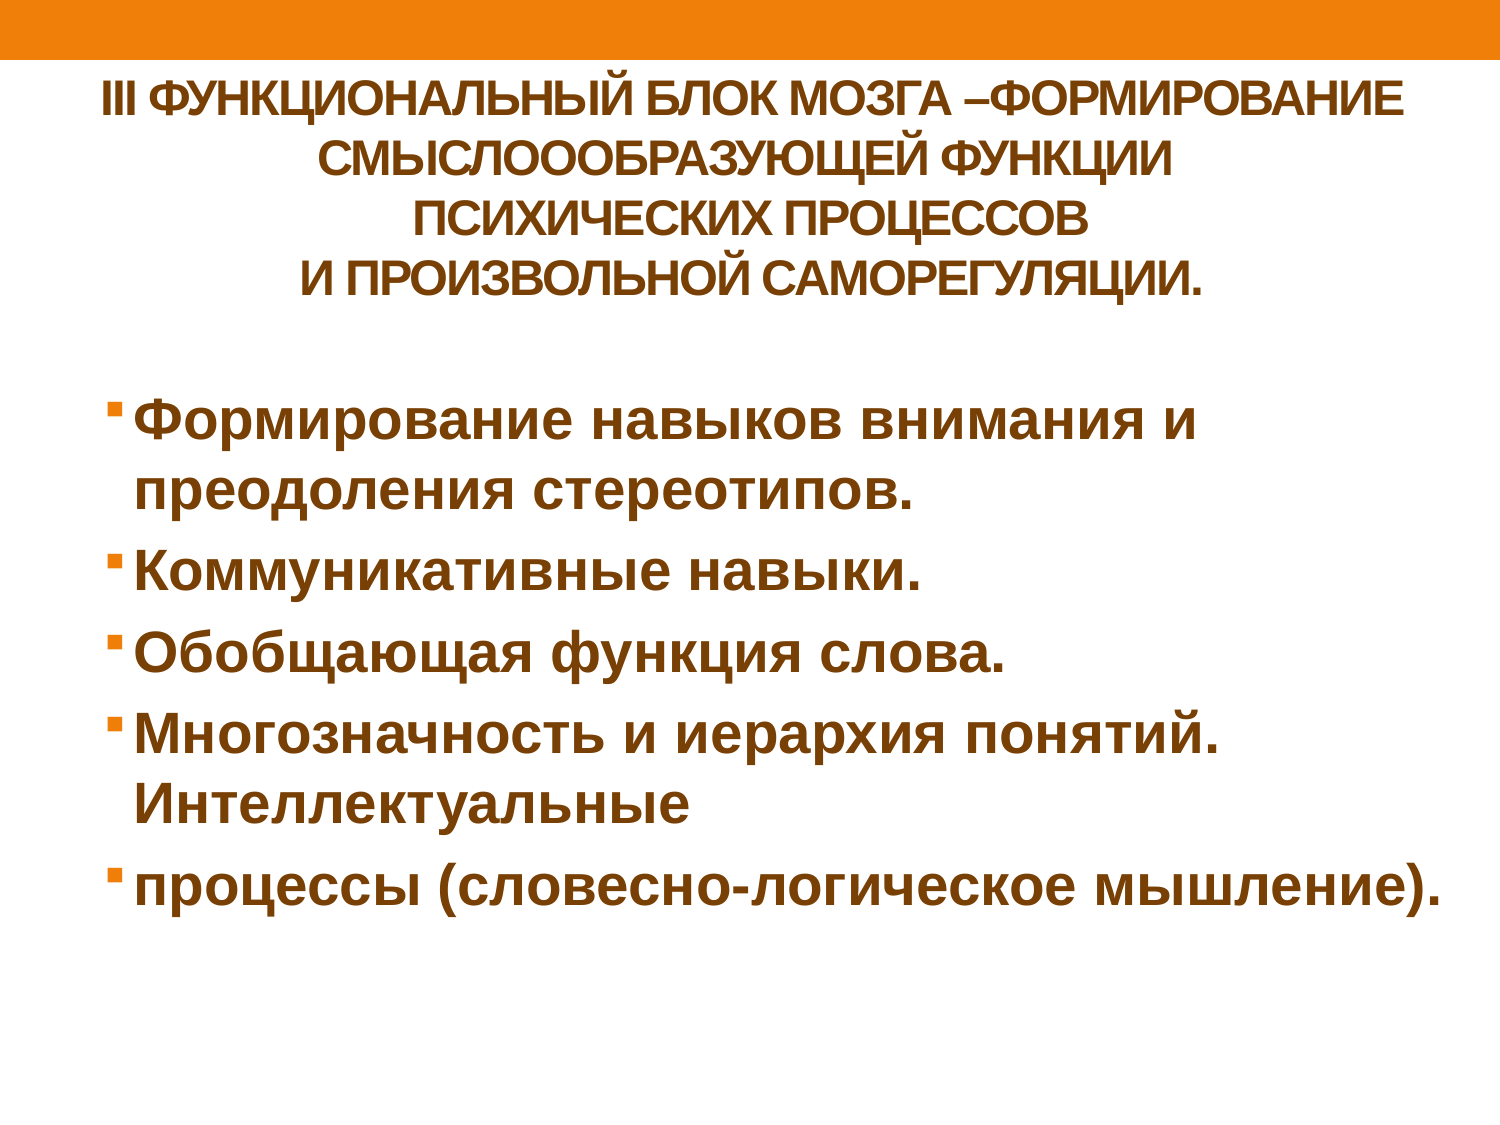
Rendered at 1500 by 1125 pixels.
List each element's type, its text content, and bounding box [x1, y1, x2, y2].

title III ФУНКЦИОНАЛЬНЫЙ БЛОК МОЗГА –ФОРМИРОВАНИЕ СМЫСЛОООБРАЗУЮЩЕЙ ФУНКЦИИ ПСИХИЧЕСКИХ ПРОЦЕССОВ И ПРОИЗВОЛЬНОЙ САМОРЕГУЛЯЦИИ. [76, 101, 1427, 329]
list Формирование навыков внимания и преодоления стереотипов. Коммуникативные навыки. Обобщающая функция слова. Многозначность и иерархия понятий. Интеллектуальные процессы (словесно-логическое мышление). [88, 373, 1461, 1125]
